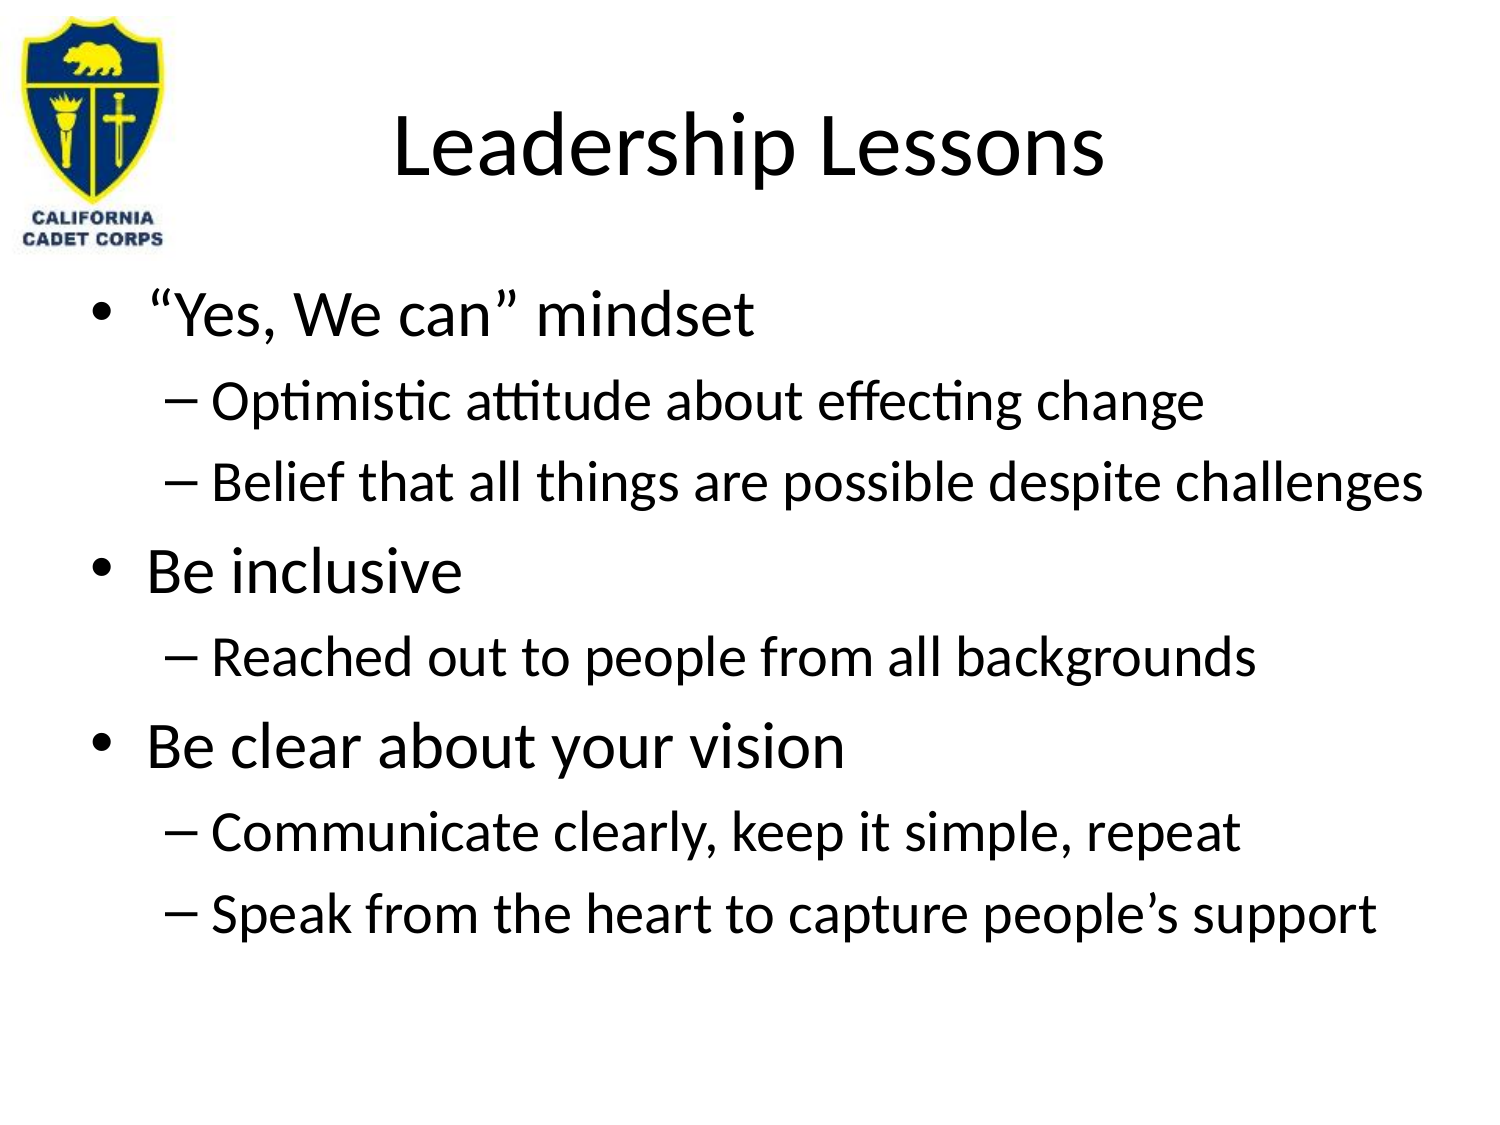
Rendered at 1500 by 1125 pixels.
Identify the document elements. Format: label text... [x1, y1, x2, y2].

title Leadership Lessons [162, 45, 1338, 233]
list “Yes, We can” mindset Optimistic attitude about effecting change Belief that all things are possible despite challenges Be inclusive Reached out to people from all backgrounds Be clear about your vision Communicate clearly, keep it simple, repeat Speak from the heart to capture people’s support [75, 262, 1450, 1005]
picture [0, 16, 186, 261]
